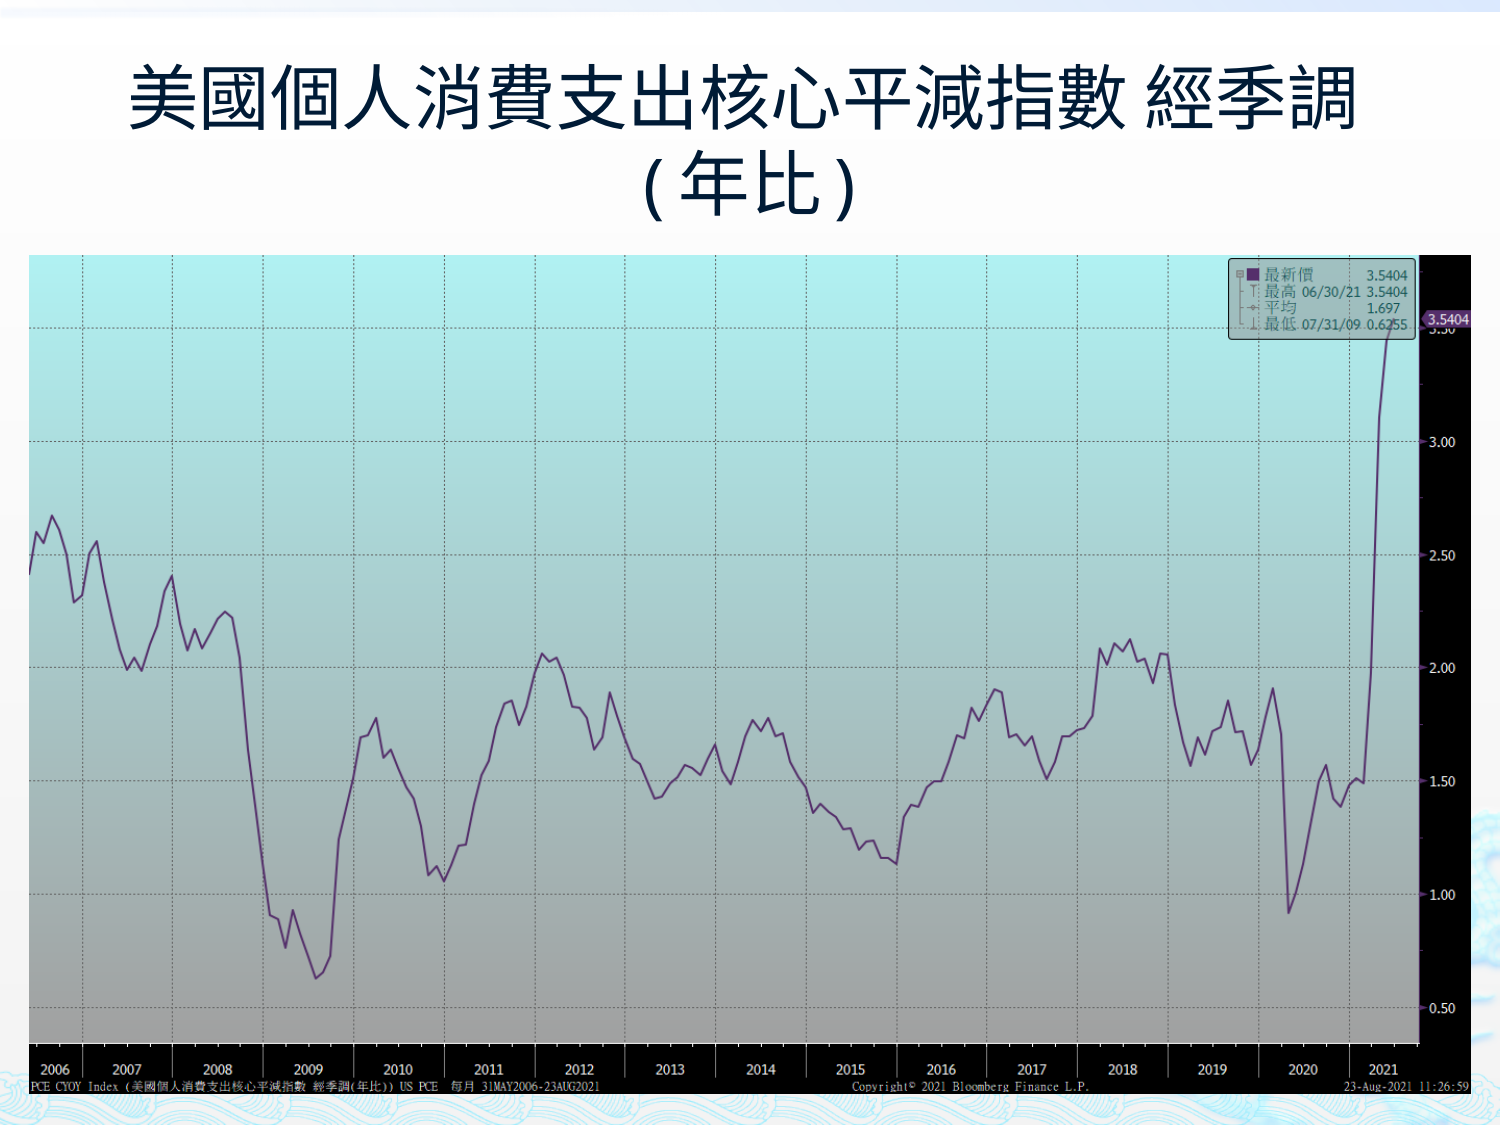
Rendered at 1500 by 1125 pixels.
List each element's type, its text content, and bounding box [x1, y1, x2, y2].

picture [28, 254, 1472, 1095]
title 美國個人消費支出核心平減指數 經季調(年比) [75, 45, 1425, 233]
